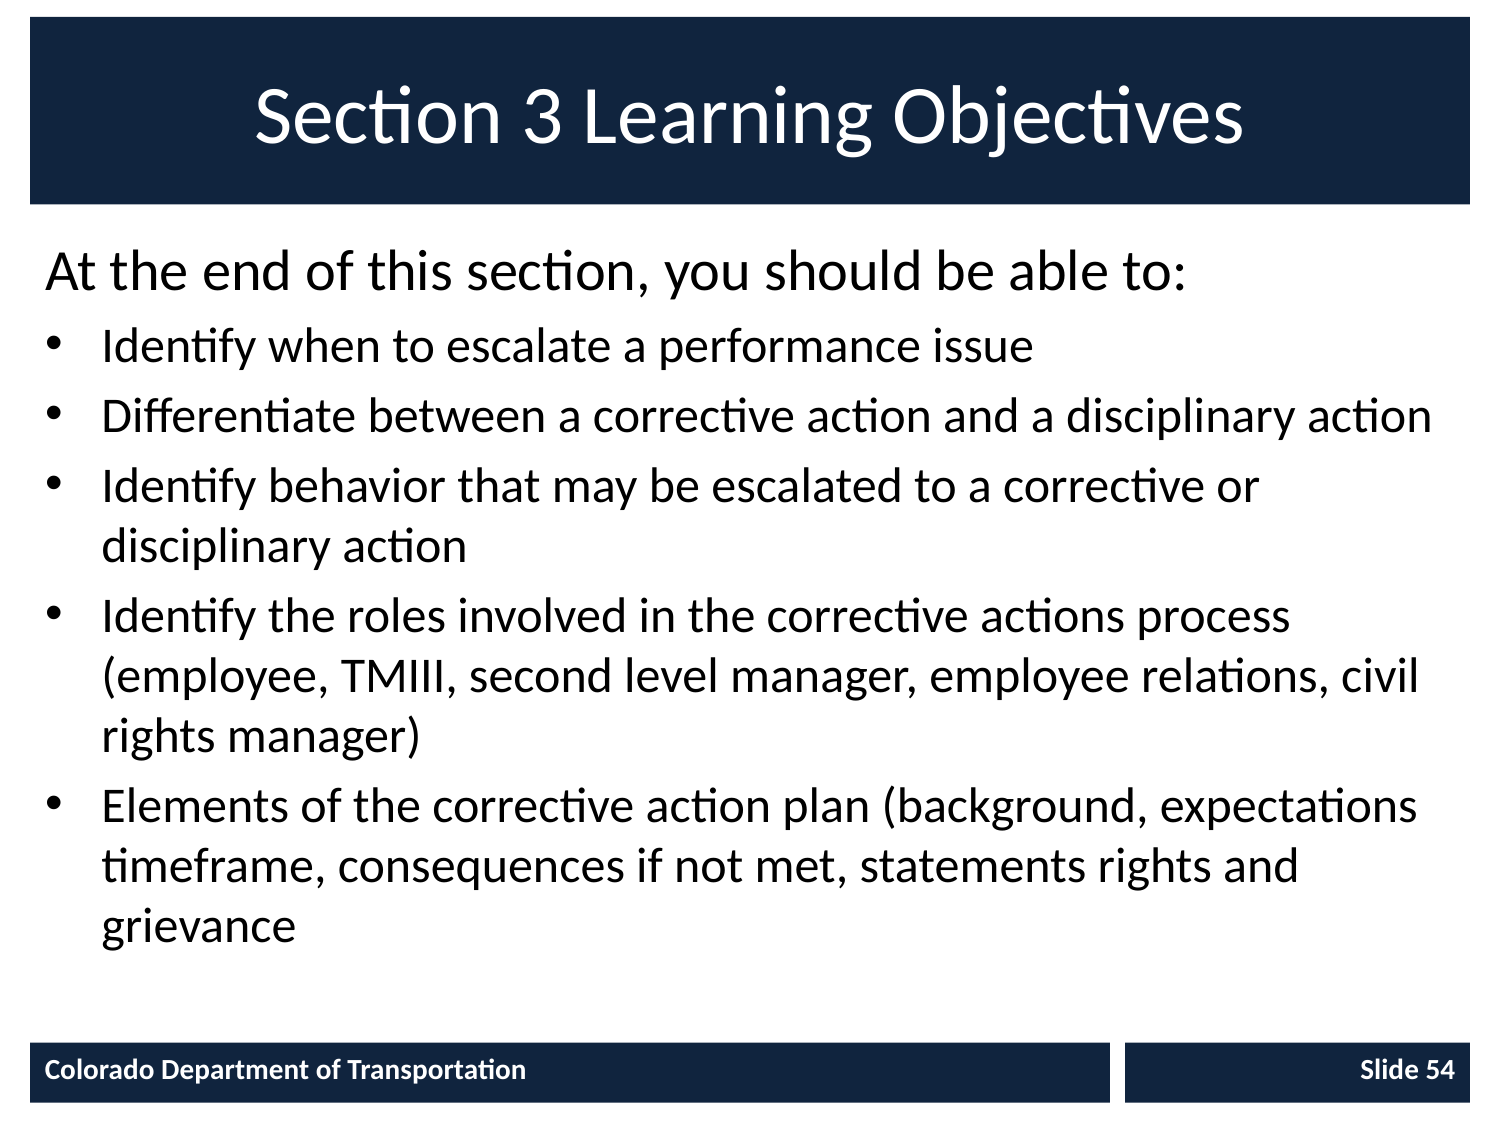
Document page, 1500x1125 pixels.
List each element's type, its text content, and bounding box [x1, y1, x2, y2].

title Section 3 Learning Objectives [29, 16, 1471, 205]
list At the end of this section, you should be able to: Identify when to escalate a performance issue Differentiate between a corrective action and a disciplinary action Identify behavior that may be escalated to a corrective or disciplinary action Identify the roles involved in the corrective actions process (employee, TMIII, second level manager, employee relations, civil rights manager) Elements of the corrective action plan (background, expectations timeframe, consequences if not met, statements rights and grievance [29, 224, 1471, 1036]
slide_number Slide 54 [1125, 1042, 1470, 1103]
footer Colorado Department of Transportation [30, 1042, 1110, 1103]
